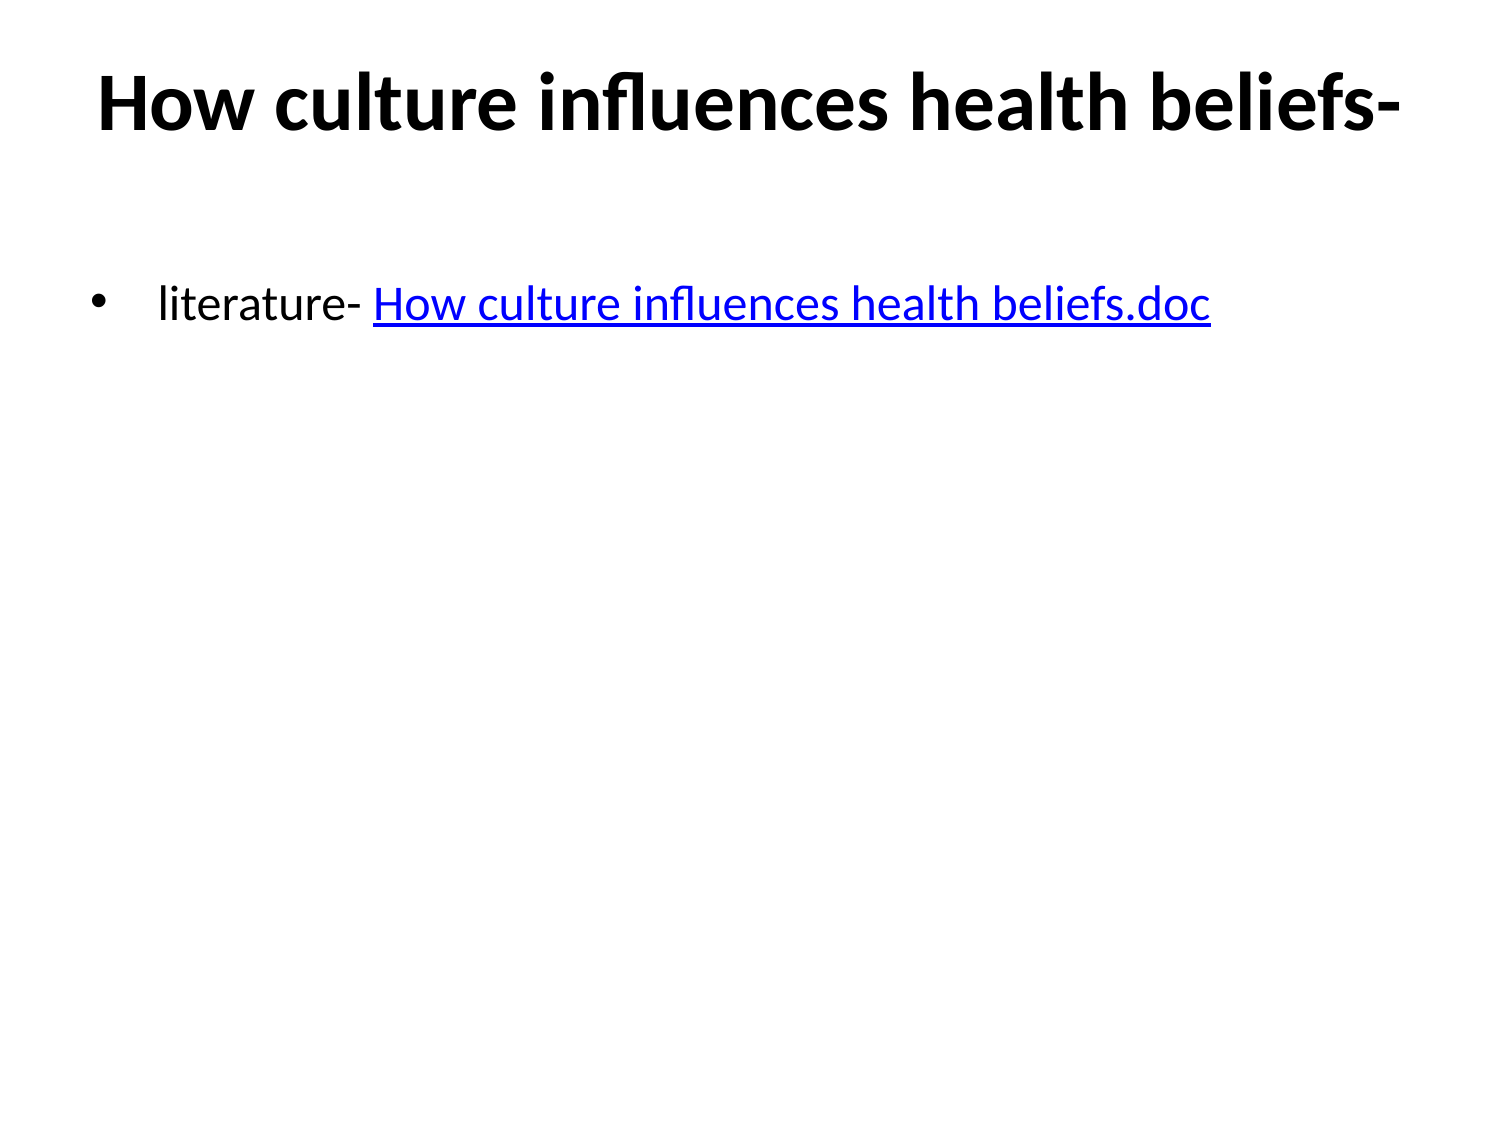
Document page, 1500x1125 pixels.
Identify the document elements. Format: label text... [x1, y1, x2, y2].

title How culture influences health beliefs- [75, 45, 1425, 150]
list literature- How culture influences health beliefs.doc [75, 262, 1425, 1005]
